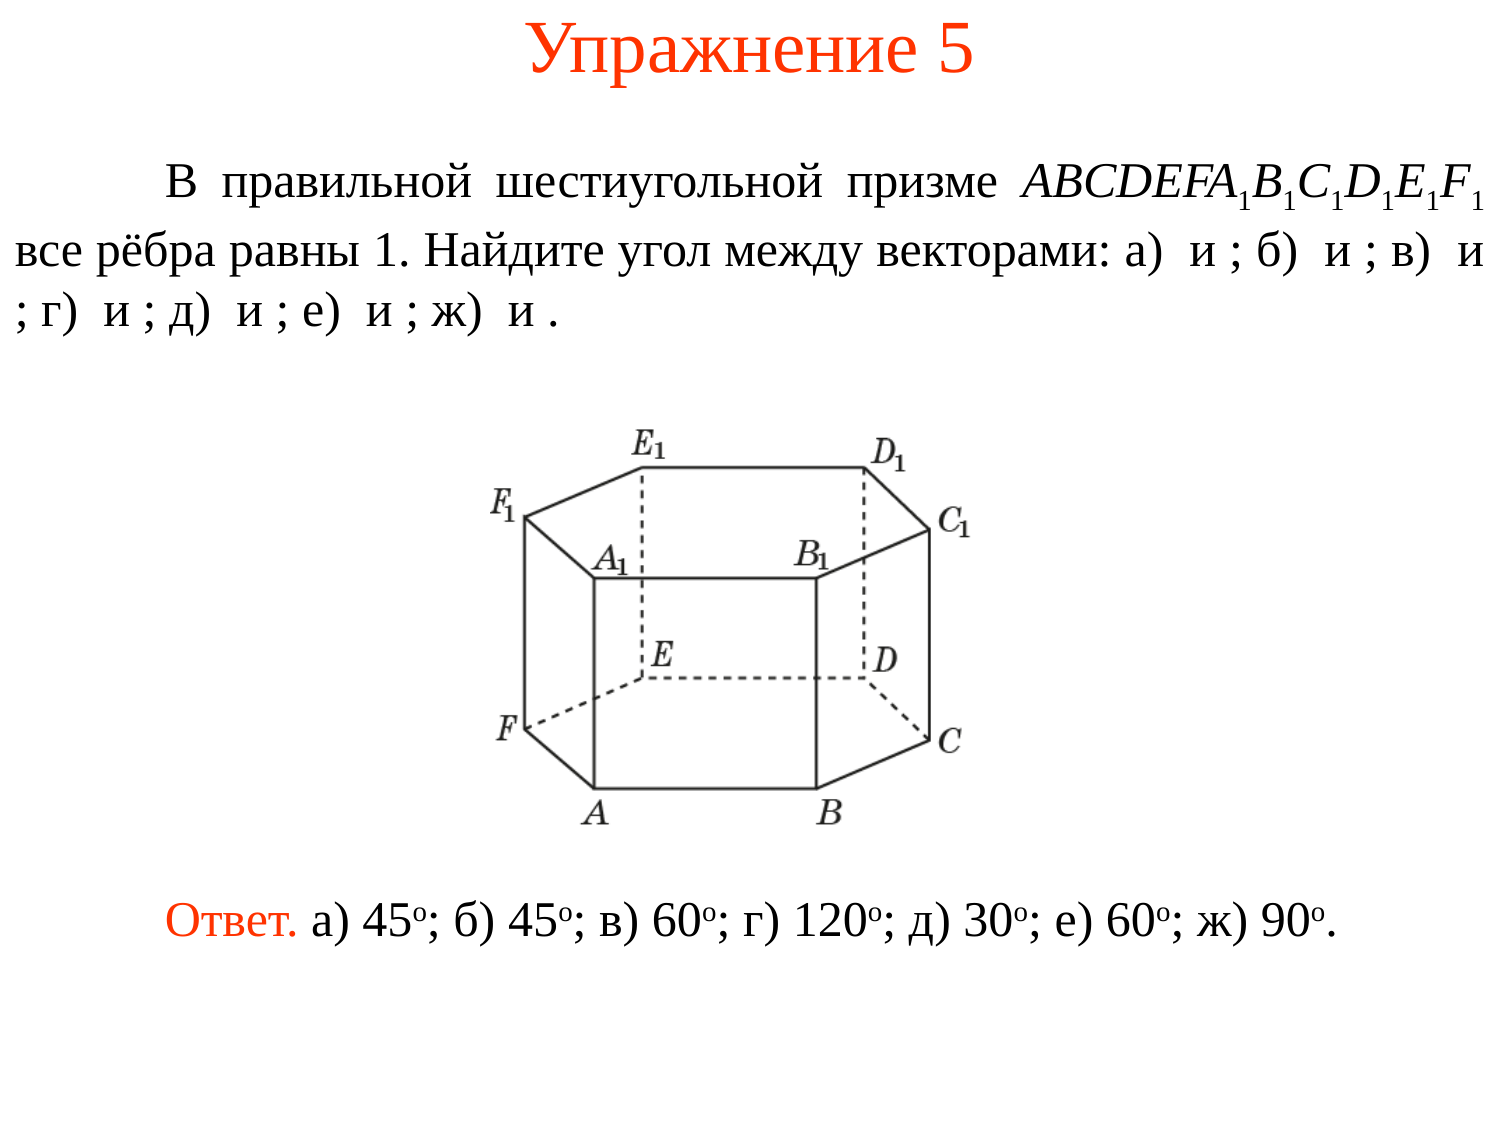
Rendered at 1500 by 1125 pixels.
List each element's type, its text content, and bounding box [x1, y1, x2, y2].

title Упражнение 5 [112, 6, 1388, 80]
picture [490, 424, 973, 833]
text_box Ответ. а) 45о; б) 45о; в) 60о; г) 120о; д) 30о; е) 60о; ж) 90о. [0, 862, 1500, 958]
